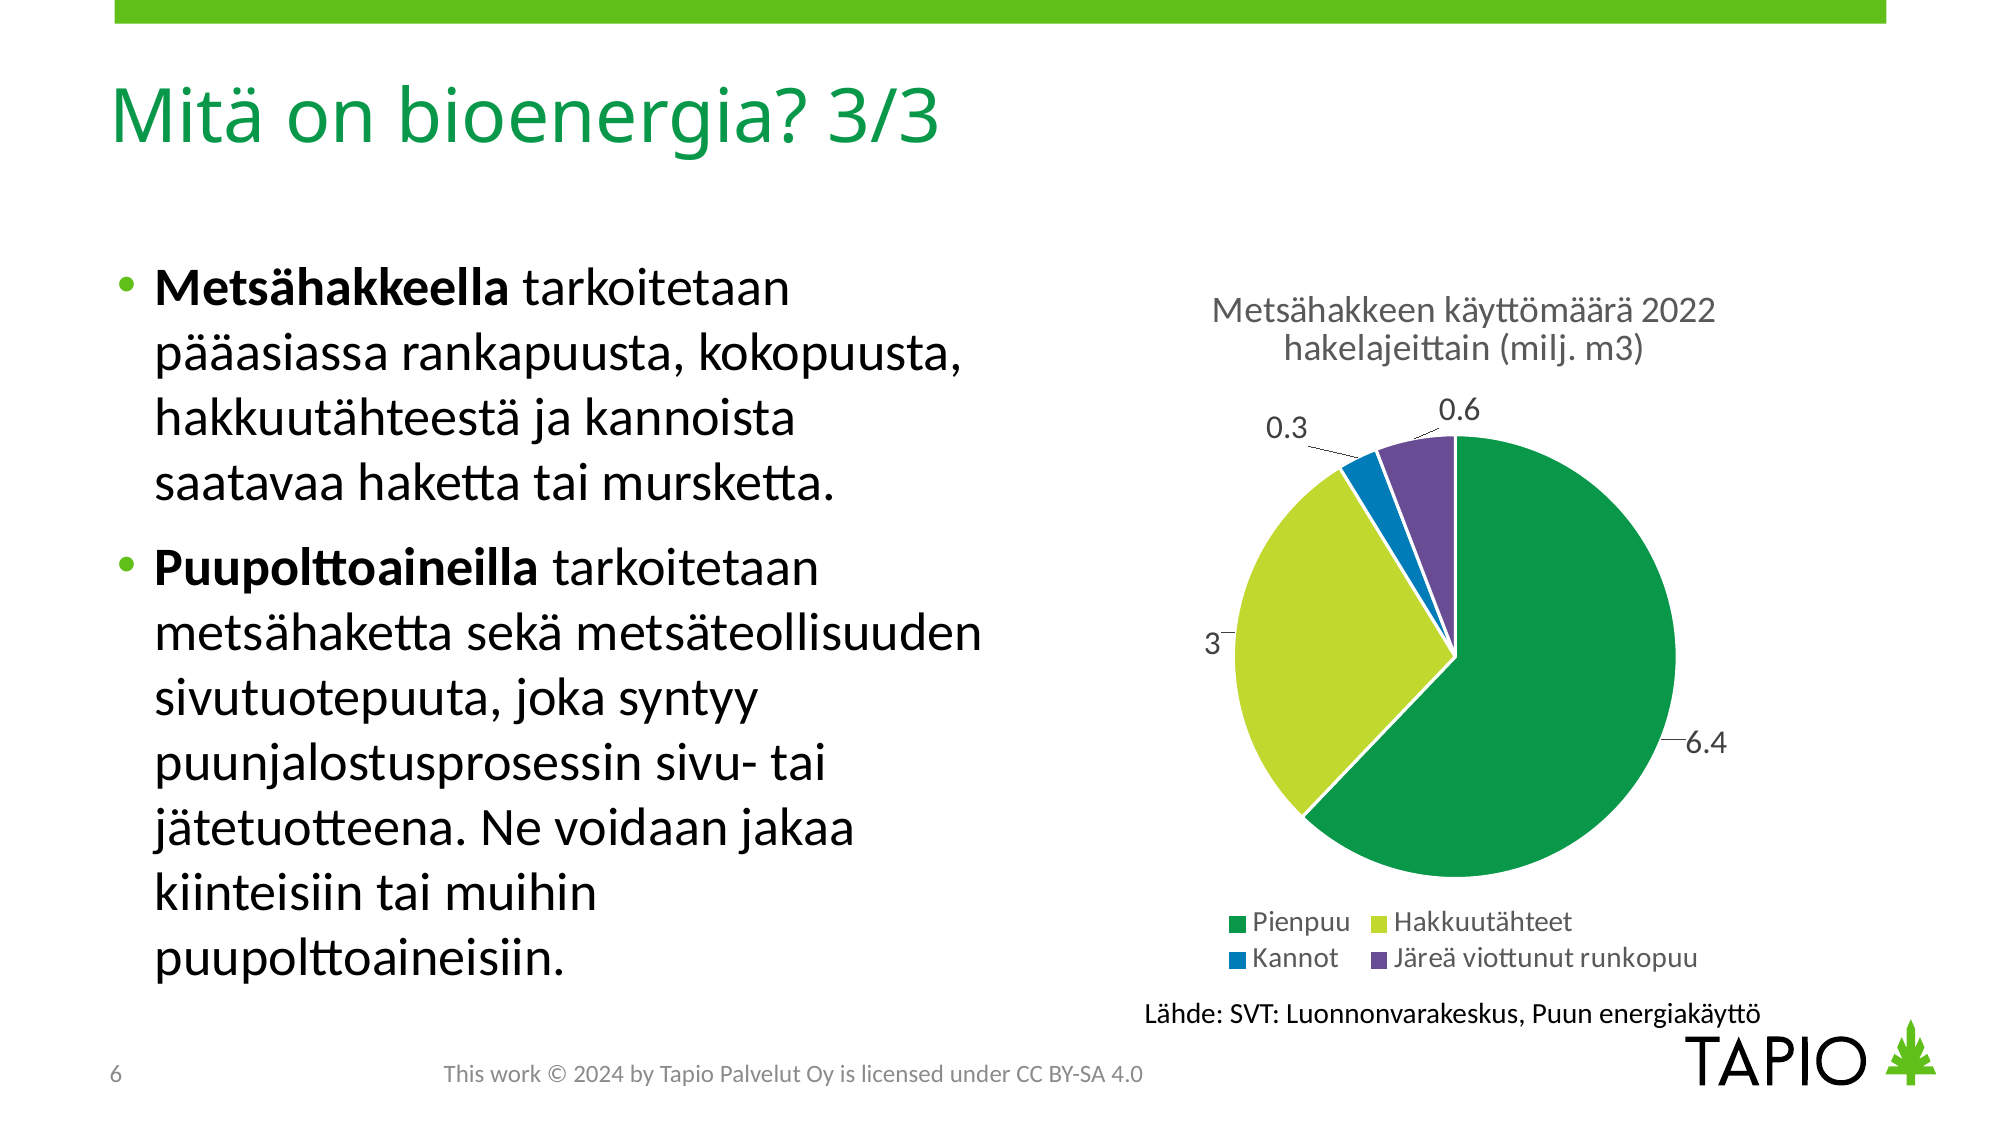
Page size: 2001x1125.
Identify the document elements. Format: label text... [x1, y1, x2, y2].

slide_number 6 [94, 1042, 226, 1103]
list Metsähakkeella tarkoitetaan pääasiassa rankapuusta, kokopuusta, hakkuutähteestä ja kannoista saatavaa haketta tai mursketta. Puupolttoaineilla tarkoitetaan metsähaketta sekä metsäteollisuuden sivutuotepuuta, joka syntyy puunjalostusprosessin sivu- tai jätetuotteena. Ne voidaan jakaa kiinteisiin tai muihin puupolttoaineisiin. [102, 243, 1008, 929]
title Mitä on bioenergia? 3/3 [94, 59, 1884, 261]
chart [1044, 260, 1884, 982]
text_box Lähde: SVT: Luonnonvarakeskus, Puun energiakäyttö [1129, 986, 1969, 1037]
footer This work © 2024 by Tapio Palvelut Oy is licensed under CC BY-SA 4.0 [428, 1042, 1340, 1103]
